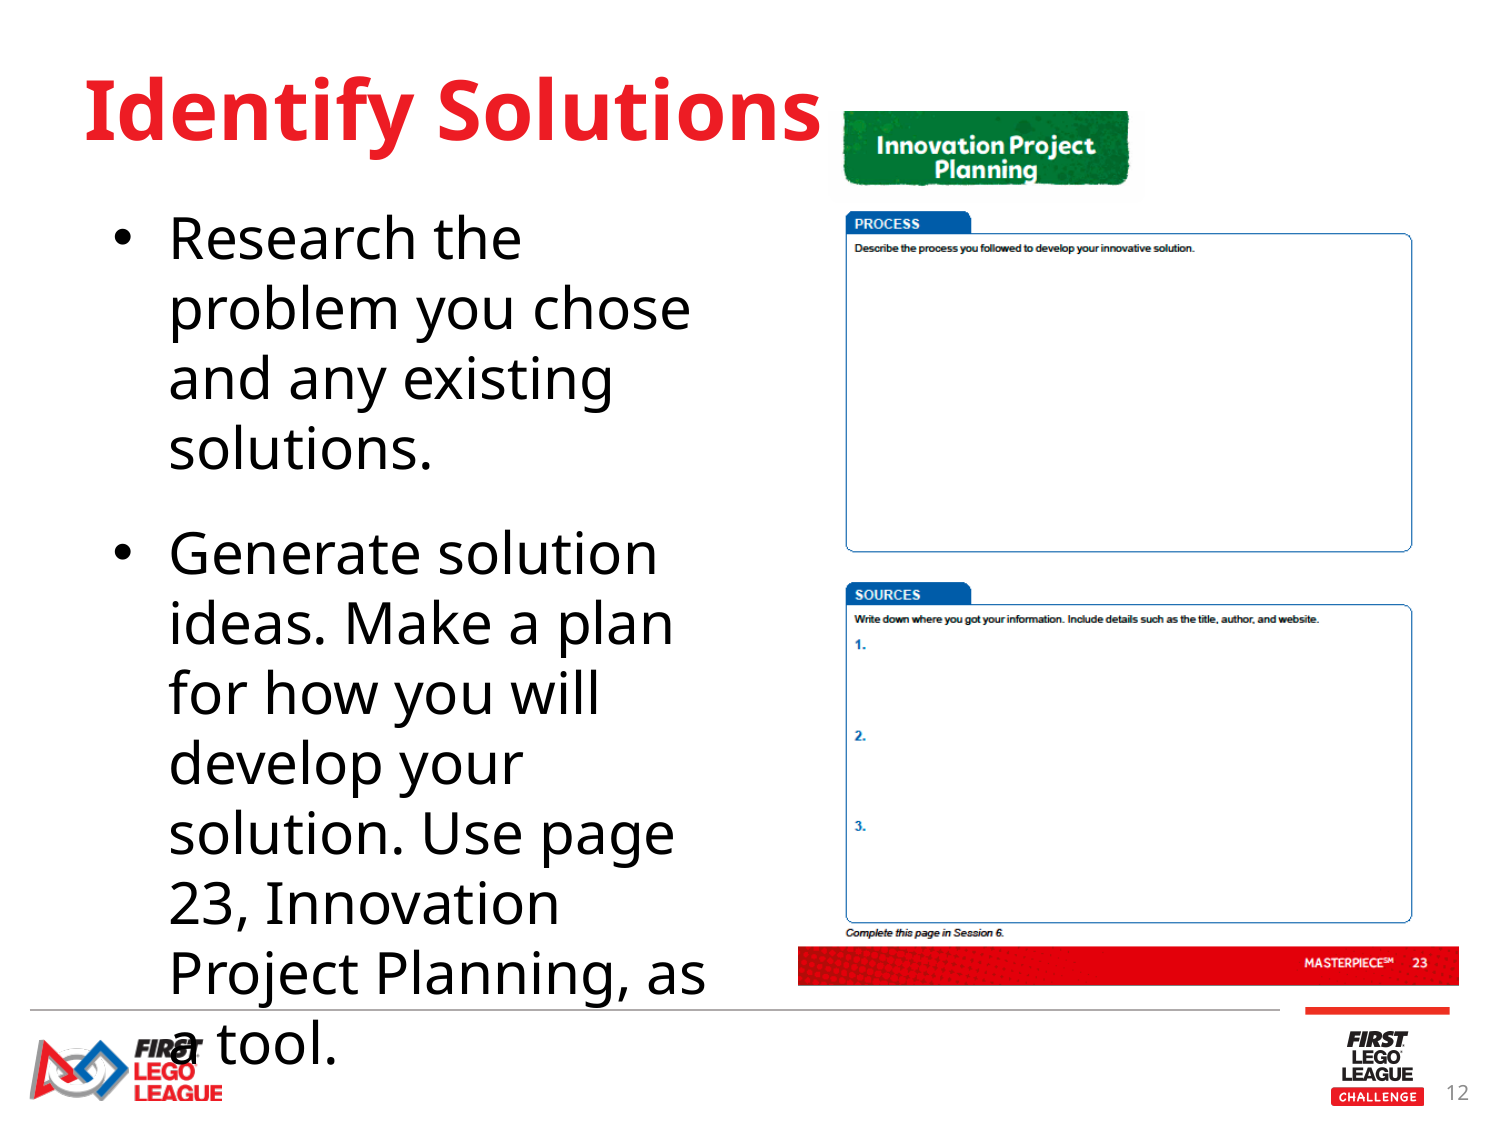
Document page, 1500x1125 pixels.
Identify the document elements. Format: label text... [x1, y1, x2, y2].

text_box Research the problem you chose and any existing solutions. Generate solution ideas. Make a plan for how you will develop your solution. Use page 23, Innovation Project Planning, as a tool. [97, 193, 762, 1084]
slide_number 12 [1425, 1076, 1484, 1111]
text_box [798, 111, 1459, 986]
title Identify Solutions [69, 51, 1364, 177]
